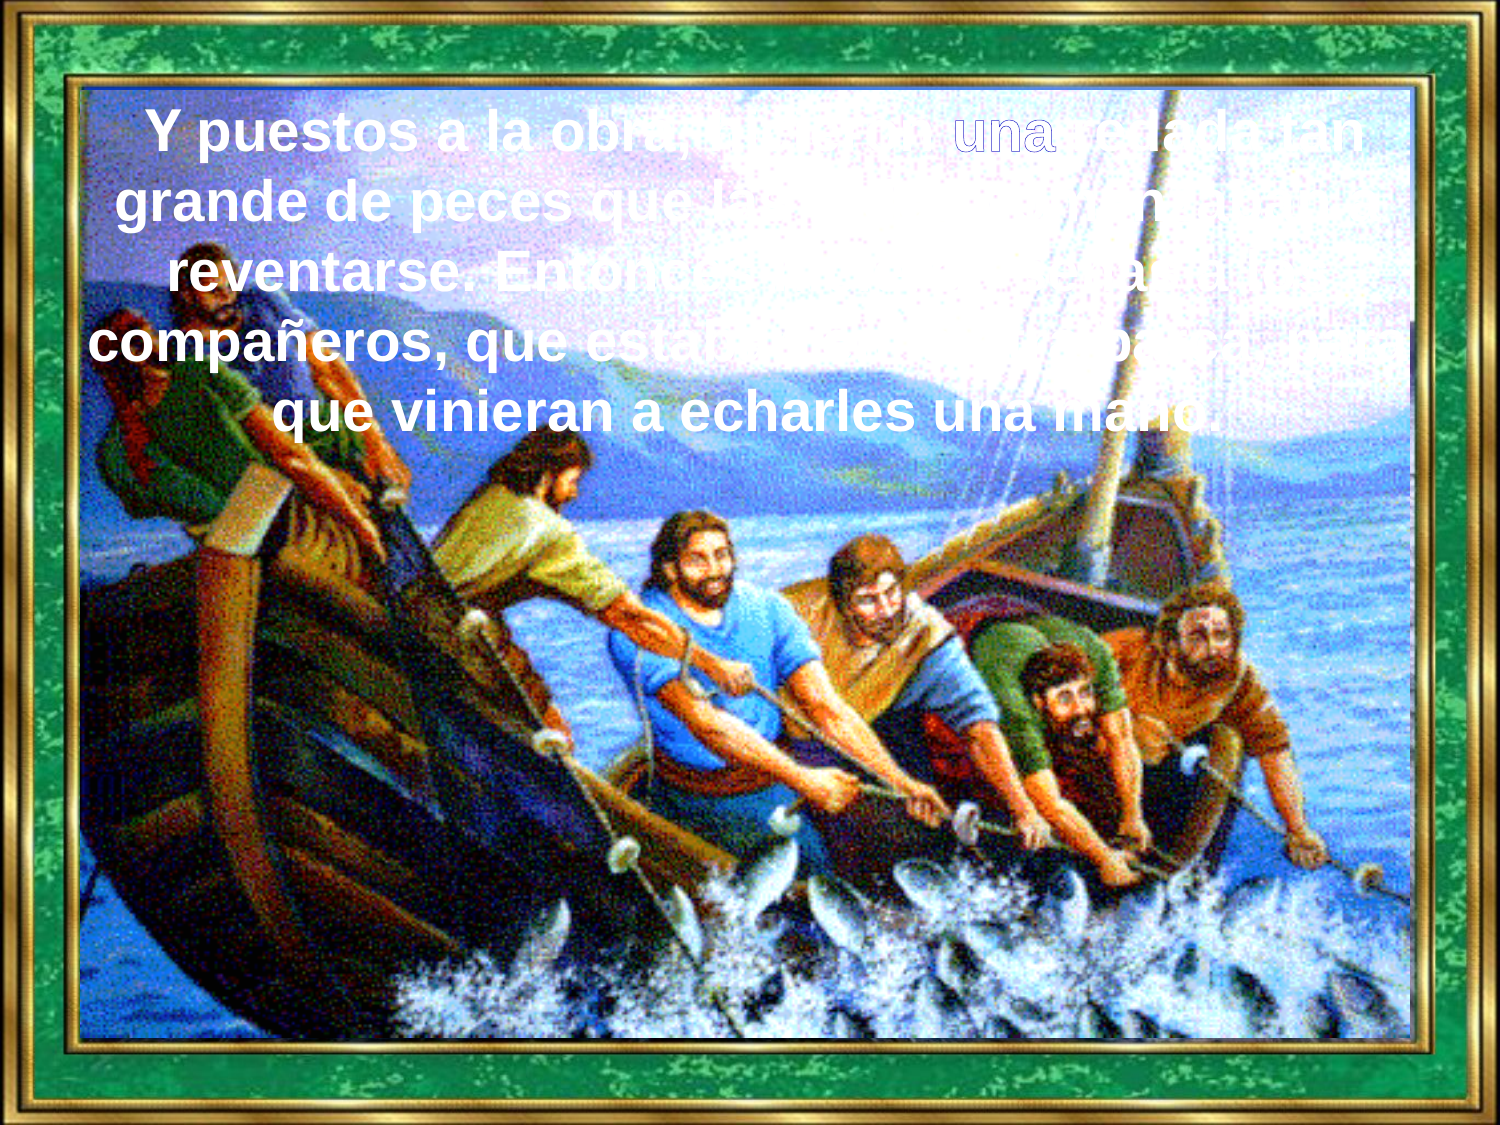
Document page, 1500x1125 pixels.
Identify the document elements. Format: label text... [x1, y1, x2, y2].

text_box Y puestos a la obra, hicieron una redada tan grande de peces que las redes comenzaban a reventarse. Entonces hicieron señas a los compañeros, que estaban en la otra barca, para que vinieran a echarles una mano. [70, 85, 1427, 451]
picture [0, 0, 1500, 1125]
